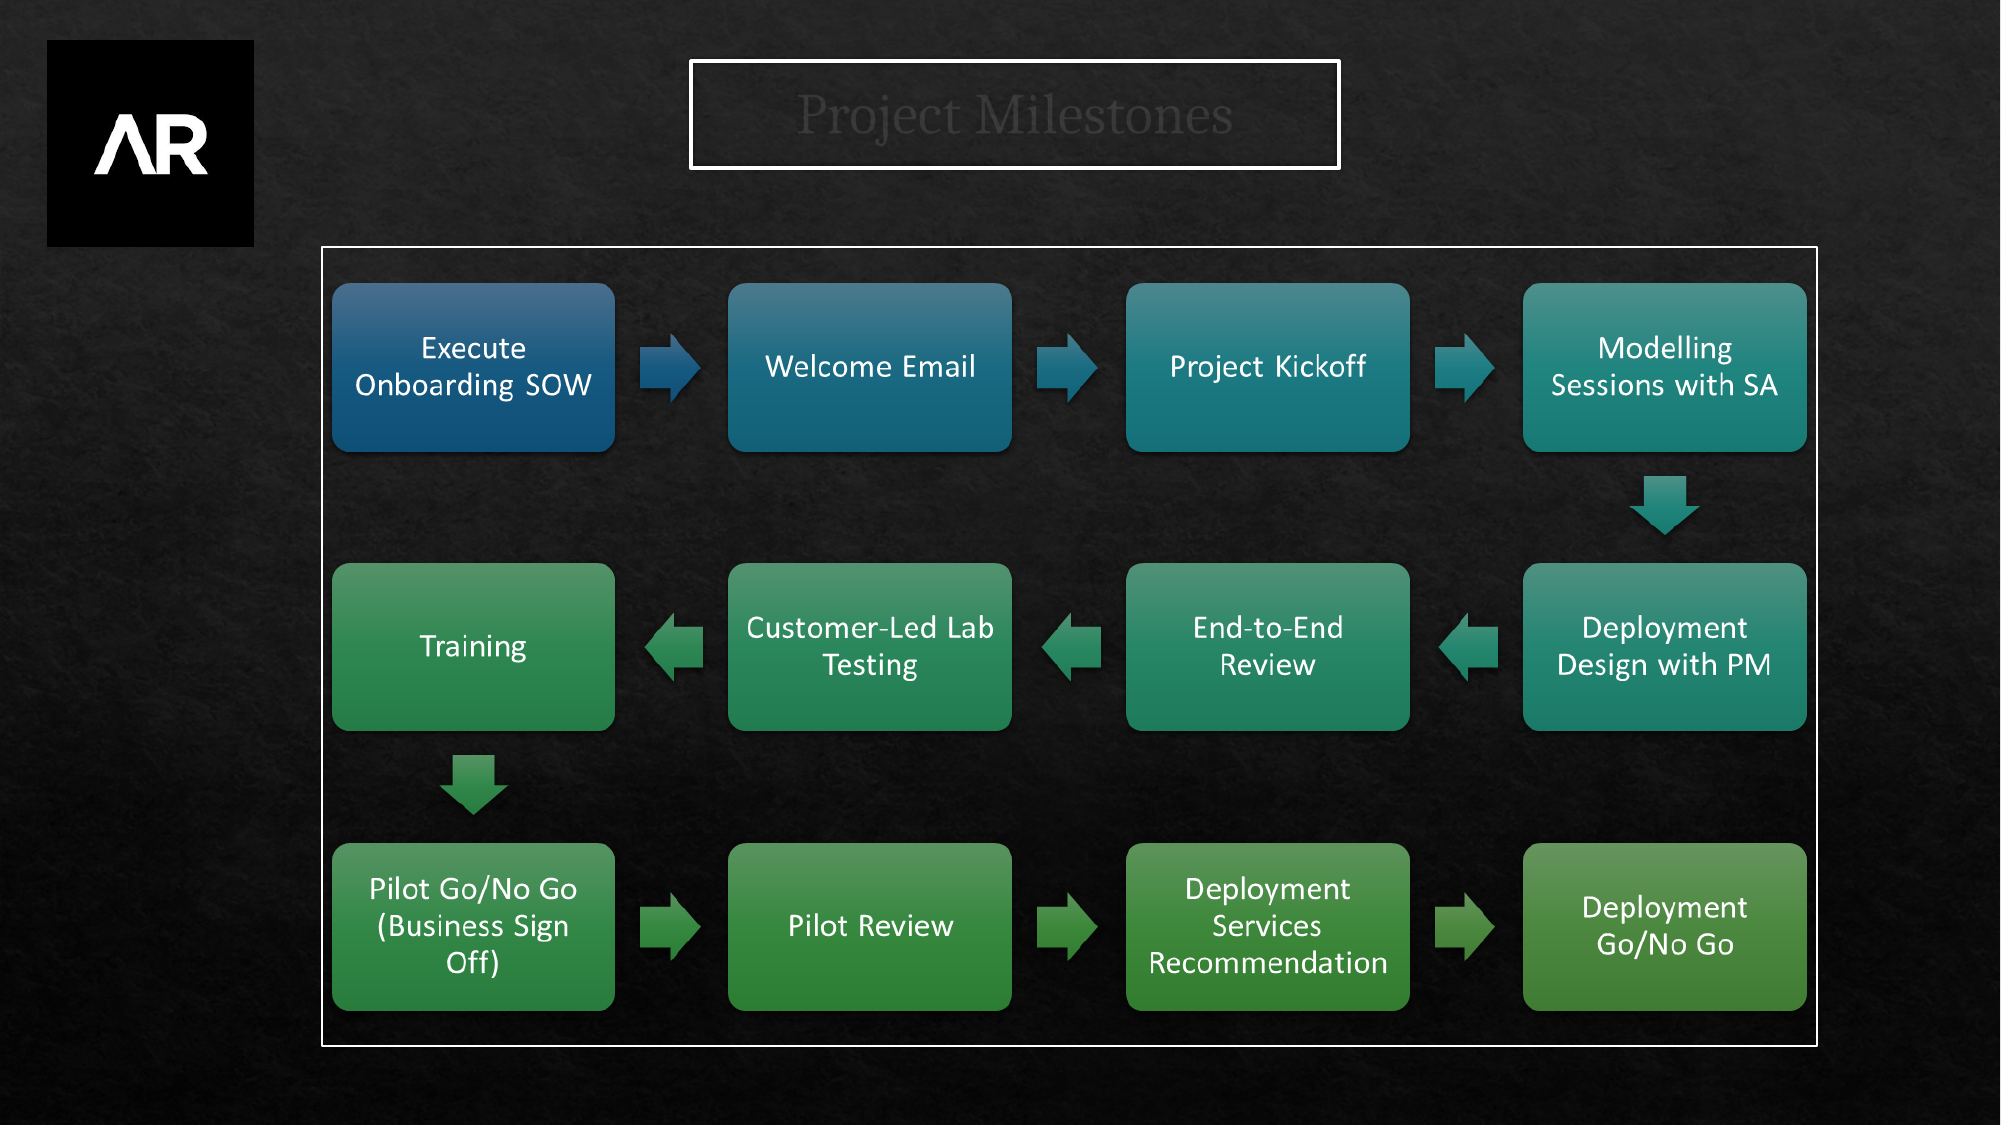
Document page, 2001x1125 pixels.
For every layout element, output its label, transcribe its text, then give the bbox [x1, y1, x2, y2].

picture [322, 247, 1816, 1046]
text_box [0, 0, 2000, 1125]
title Project Milestones [689, 59, 1341, 170]
picture [47, 40, 254, 247]
